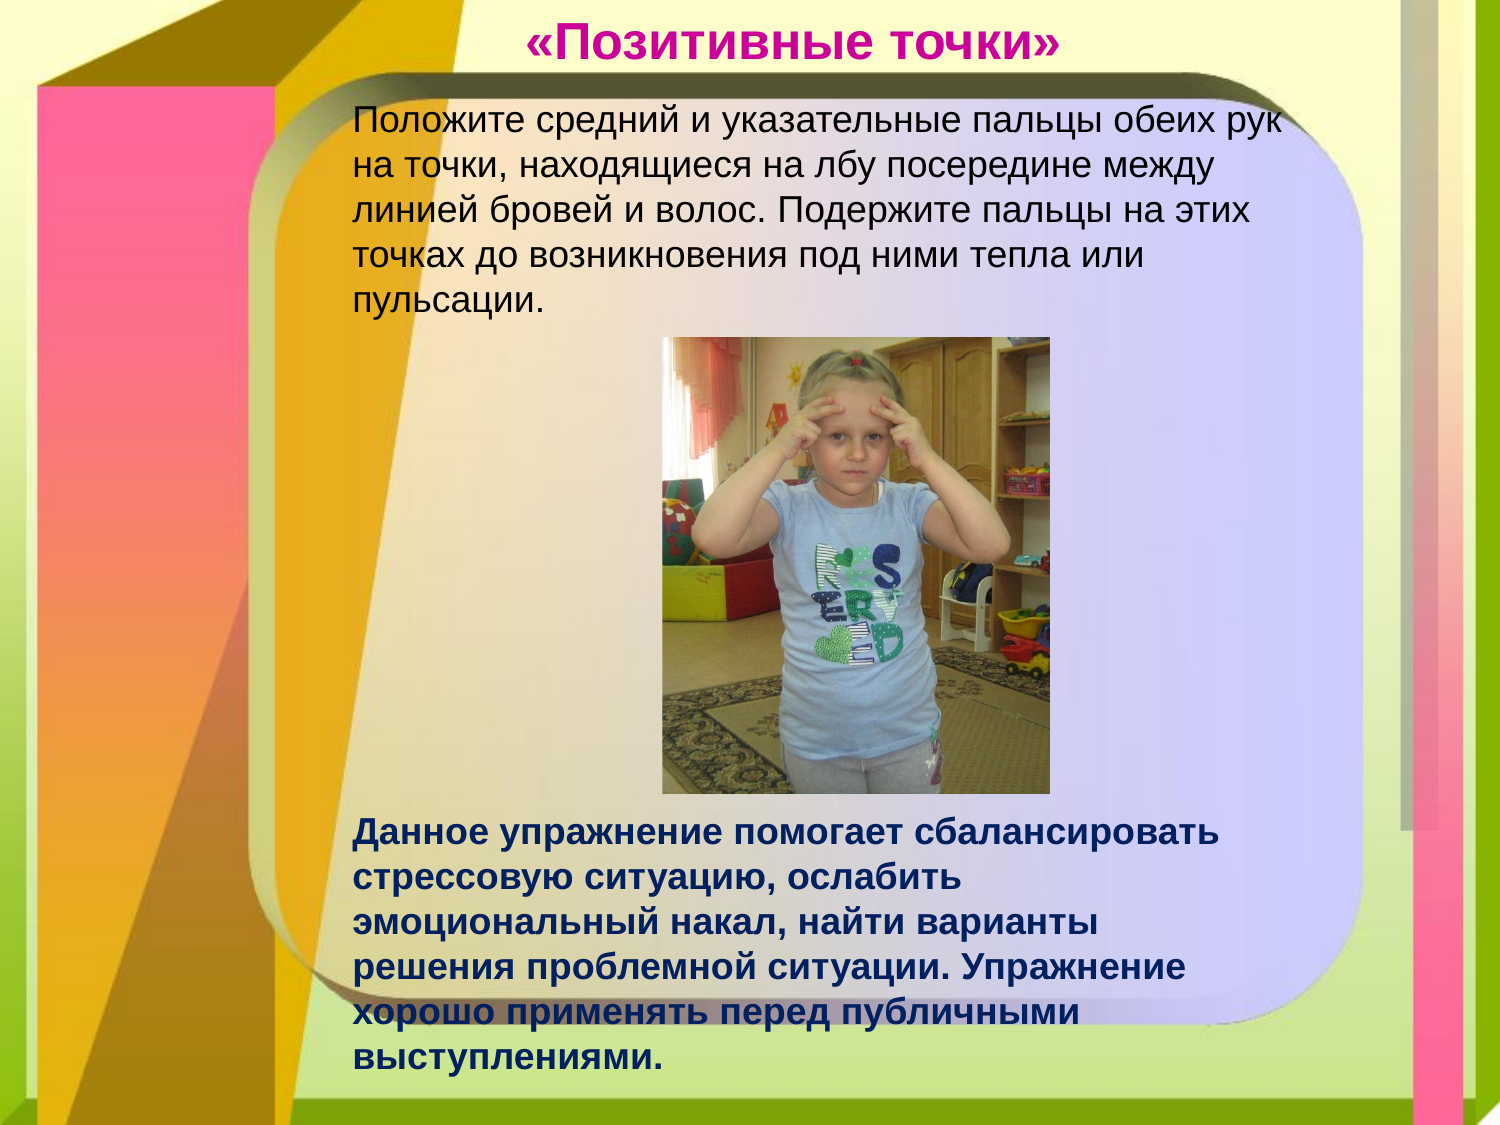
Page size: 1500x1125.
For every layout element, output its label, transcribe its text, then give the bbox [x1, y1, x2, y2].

text_box Положите средний и указательные пальцы обеих рук на точки, находящиеся на лбу посередине между линией бровей и волос. Подержите пальцы на этих точках до возникновения под ними тепла или пульсации. [337, 87, 1338, 328]
text_box «Позитивные точки» [362, 0, 1225, 78]
text_box Данное упражнение помогает сбалансировать стрессовую ситуацию, ослабить эмоциональный накал, найти варианты решения проблемной ситуации. Упражнение хорошо применять перед публичными выступлениями. [337, 799, 1250, 1085]
picture [0, 0, 1500, 1125]
